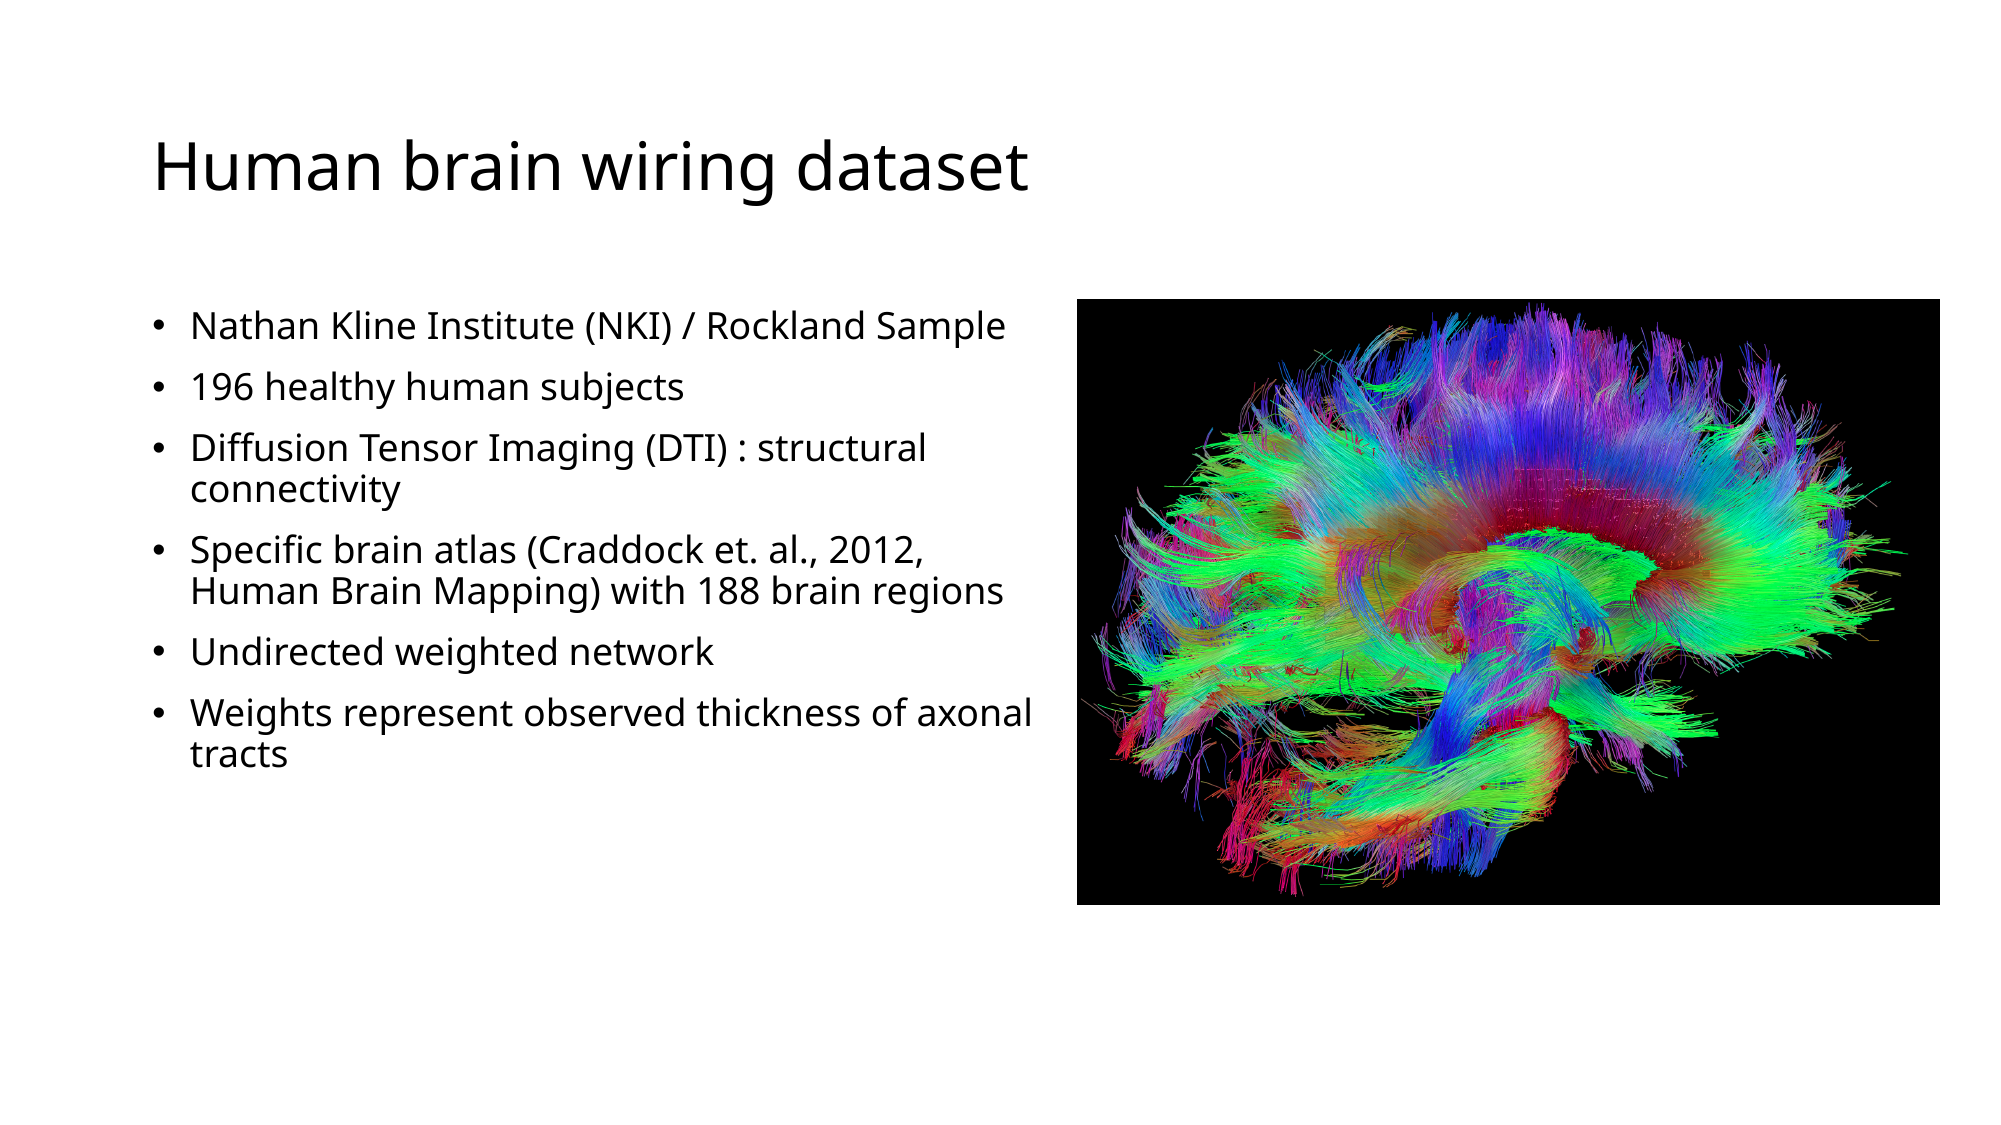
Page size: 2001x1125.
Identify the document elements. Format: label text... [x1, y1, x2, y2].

list Nathan Kline Institute (NKI) / Rockland Sample 196 healthy human subjects Diffusion Tensor Imaging (DTI) : structural connectivity Specific brain atlas (Craddock et. al., 2012, Human Brain Mapping) with 188 brain regions Undirected weighted network Weights represent observed thickness of axonal tracts [137, 299, 1064, 1014]
title Human brain wiring dataset [137, 59, 1863, 278]
picture [1076, 298, 1940, 905]
